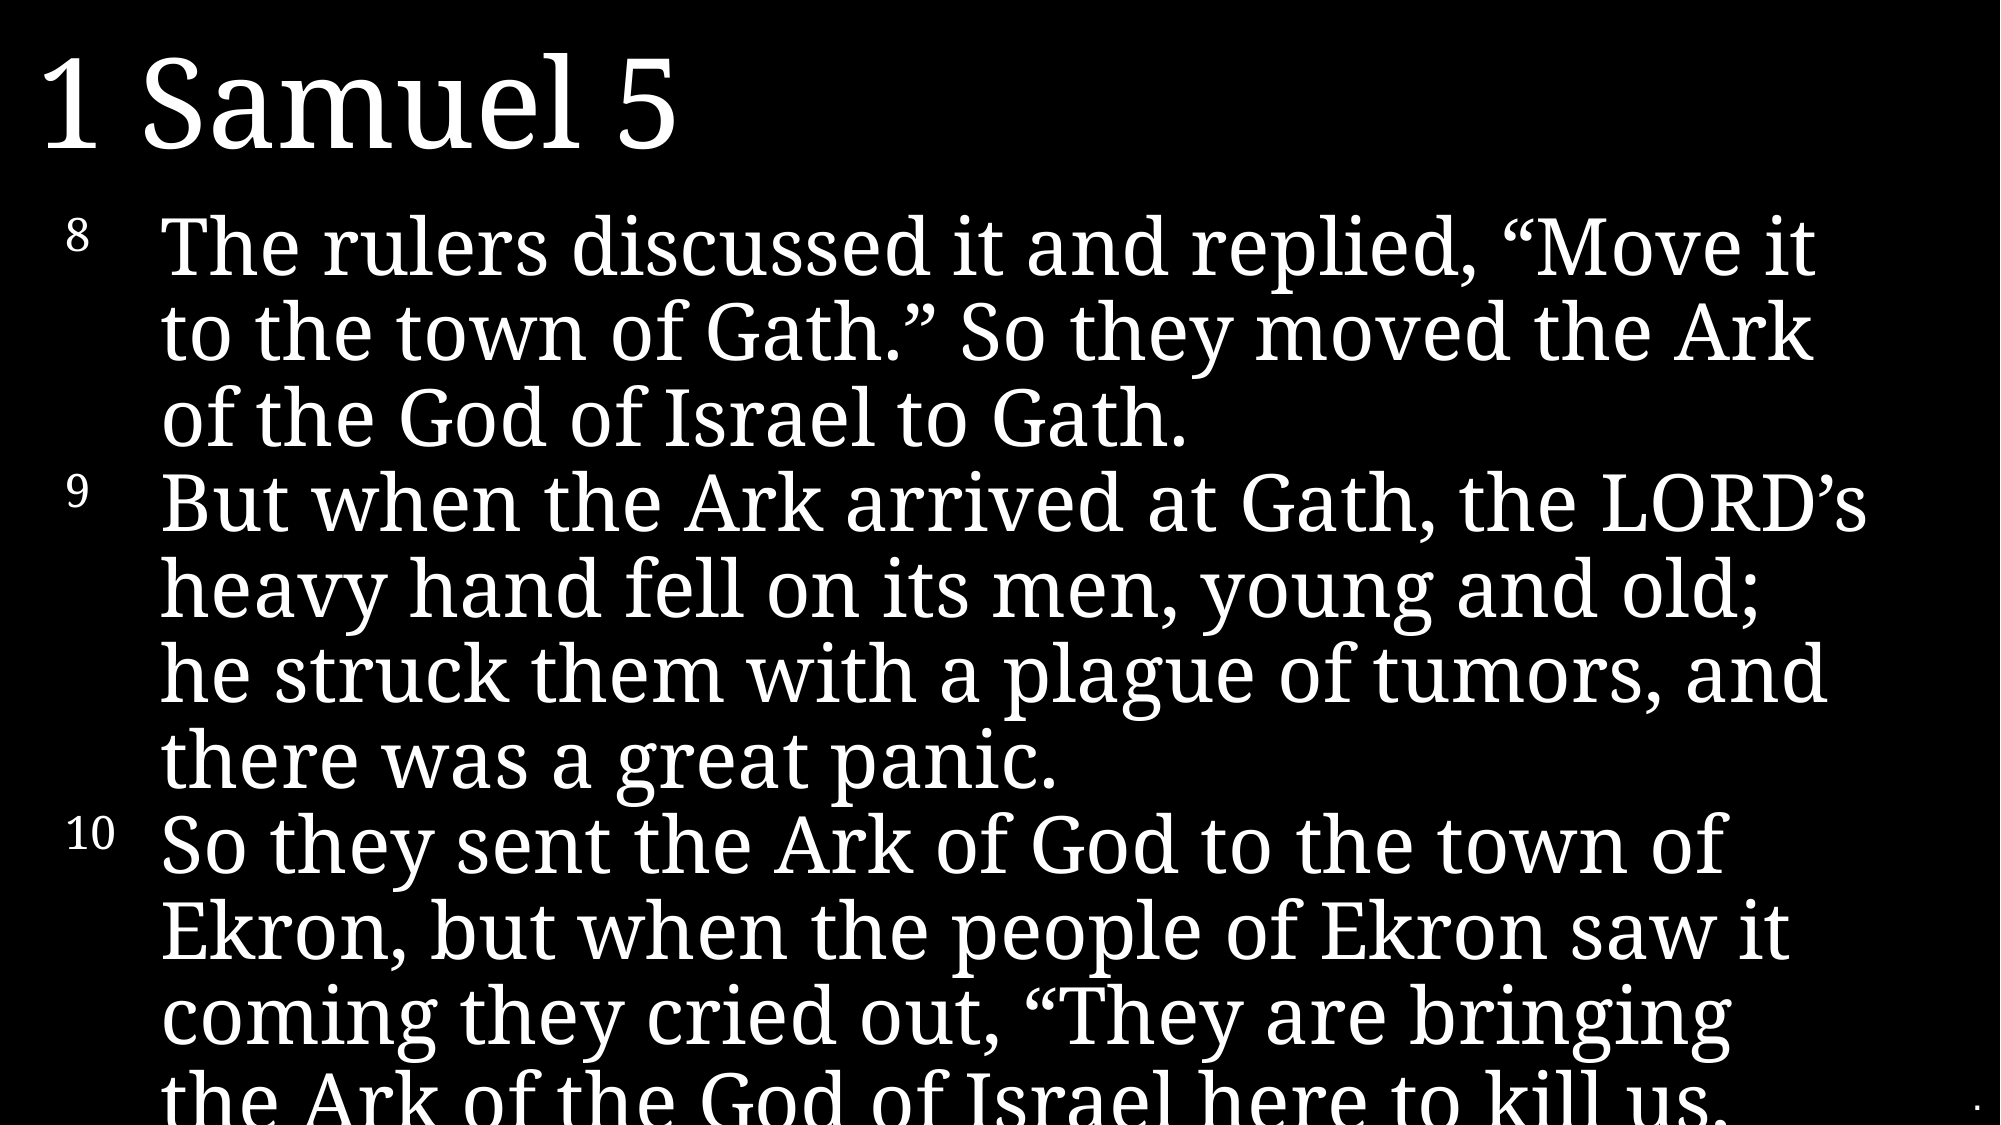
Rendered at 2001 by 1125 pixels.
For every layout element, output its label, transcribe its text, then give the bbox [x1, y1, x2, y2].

text_box . [1911, 1061, 1998, 1125]
text_box 1 Samuel 5 [22, 15, 1993, 181]
text_box 8 The rulers discussed it and replied, “Move it to the town of Gath.” So they moved the Ark of the God of Israel to Gath. 9 But when the Ark arrived at Gath, the Lord’s heavy hand fell on its men, young and old; he struck them with a plague of tumors, and there was a great panic. 10 So they sent the Ark of God to the town of Ekron, but when the people of Ekron saw it coming they cried out, “They are bringing the Ark of the God of Israel here to kill us, too!” [50, 199, 1890, 1125]
